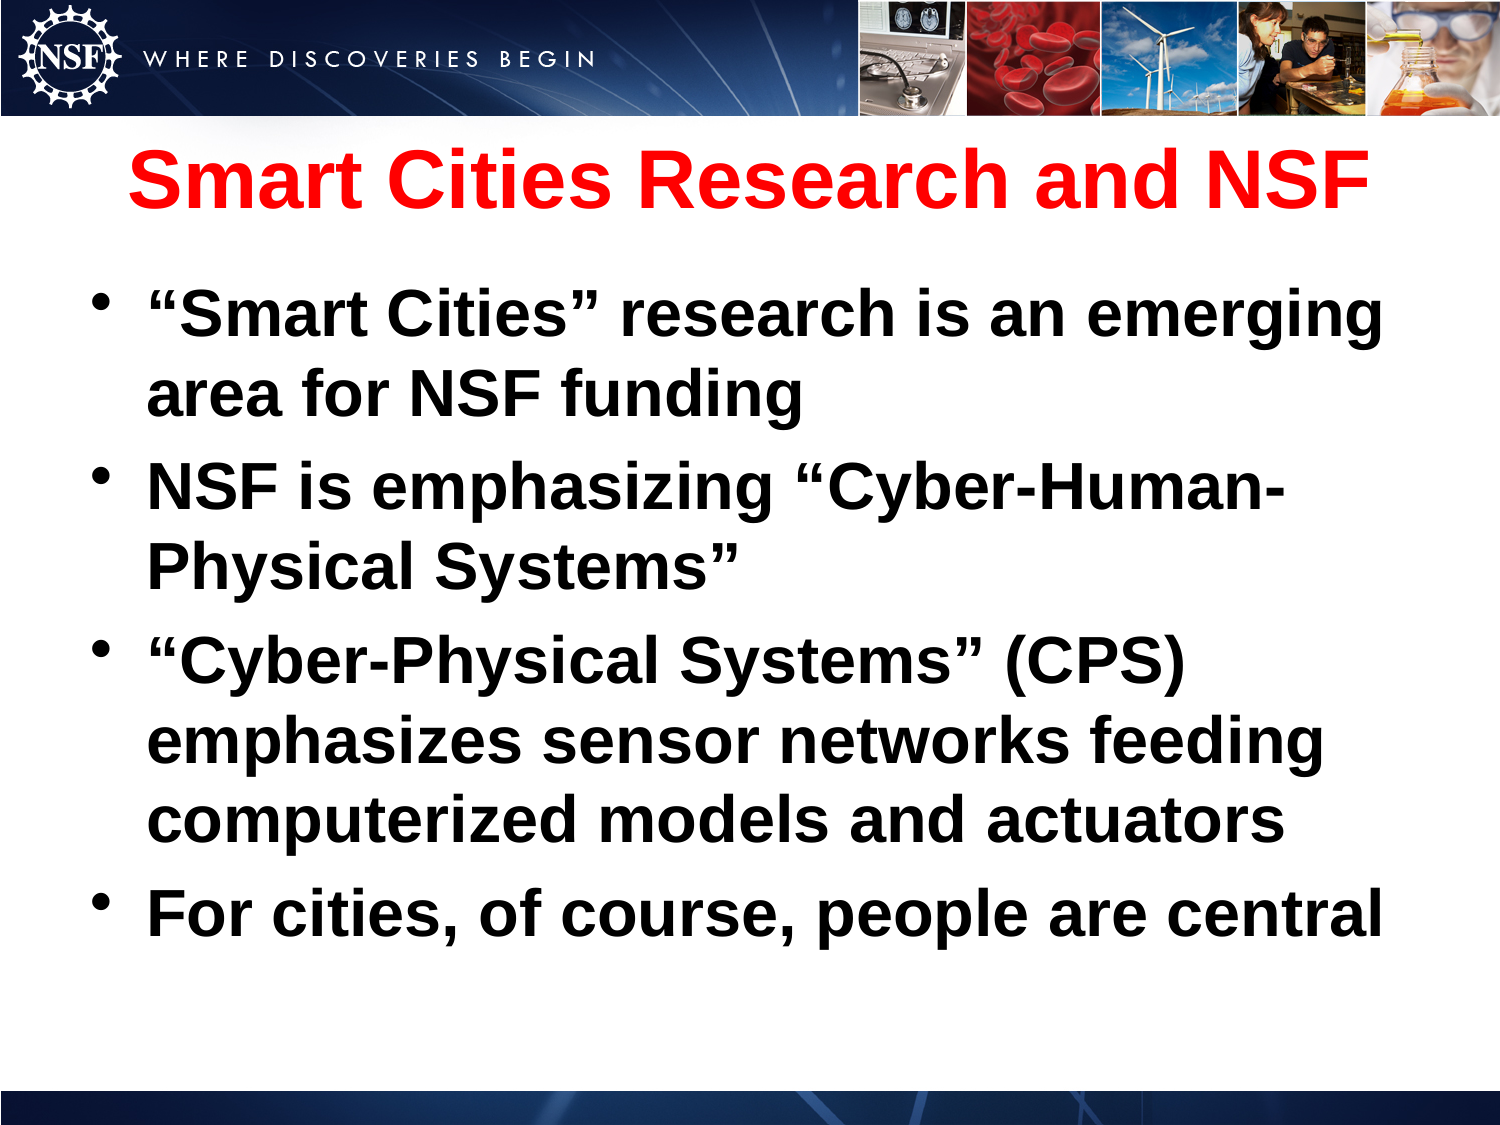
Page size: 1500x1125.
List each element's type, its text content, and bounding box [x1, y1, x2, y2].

title Smart Cities Research and NSF [75, 117, 1425, 250]
picture [1, 0, 1500, 1125]
list “Smart Cities” research is an emerging area for NSF funding NSF is emphasizing “Cyber-Human-Physical Systems” “Cyber-Physical Systems” (CPS) emphasizes sensor networks feeding computerized models and actuators For cities, of course, people are central [75, 262, 1425, 1005]
